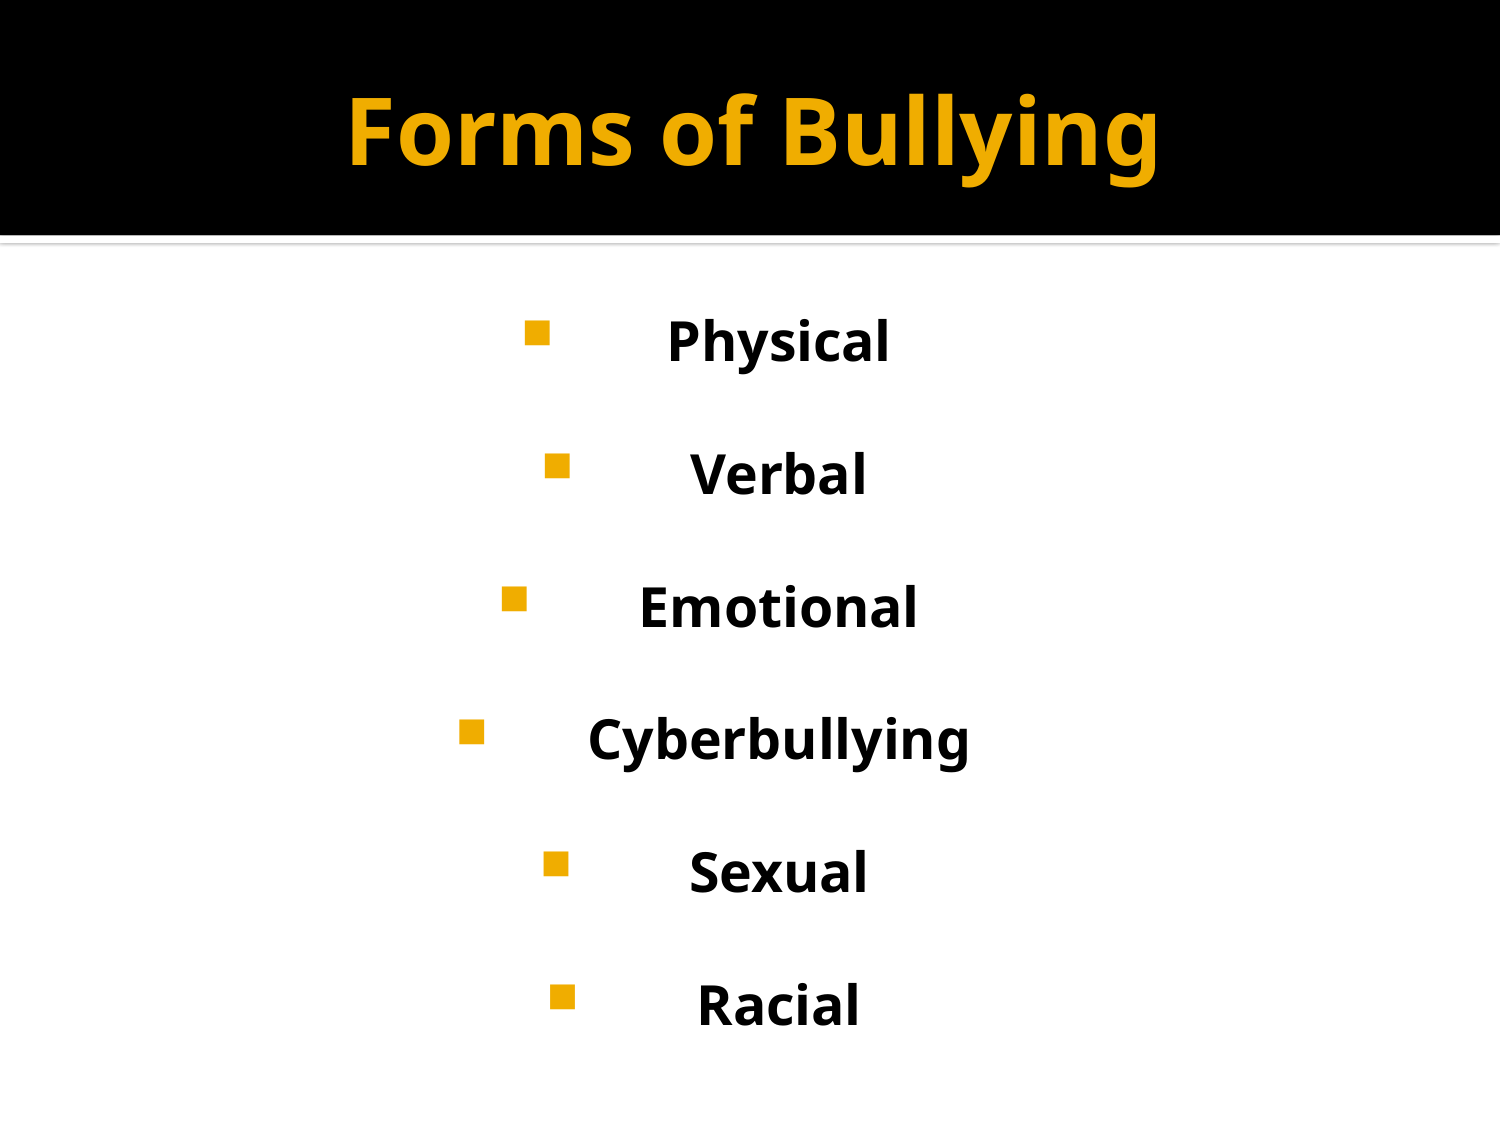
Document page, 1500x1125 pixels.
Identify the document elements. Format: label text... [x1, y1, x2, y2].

title Forms of Bullying [75, 25, 1425, 231]
list Physical Verbal Emotional Cyberbullying Sexual Racial [75, 291, 1425, 1050]
